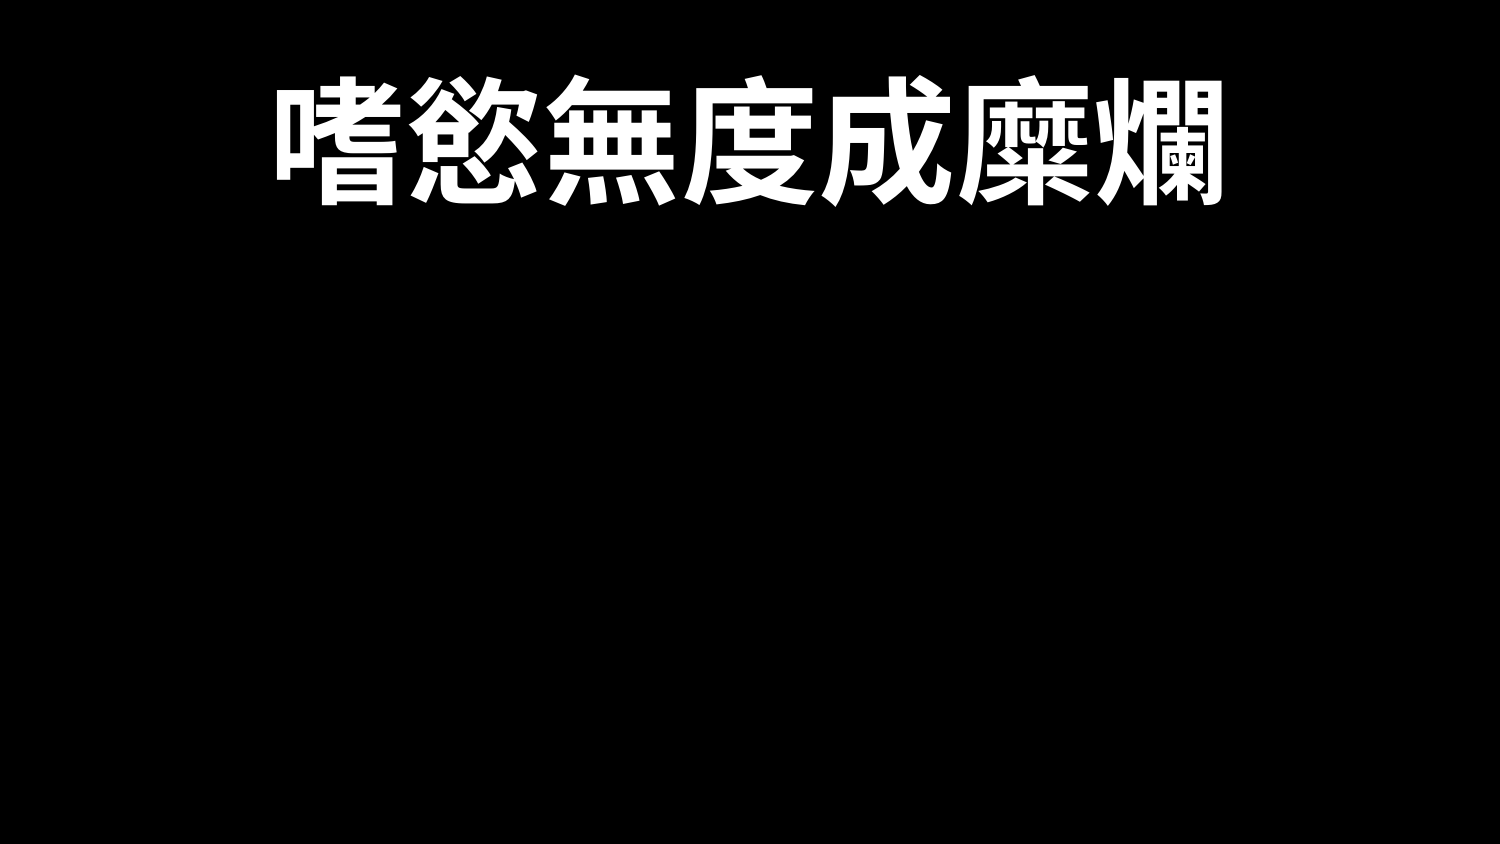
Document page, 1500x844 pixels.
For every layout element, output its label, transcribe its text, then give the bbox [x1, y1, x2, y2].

title 嗜慾無度成糜爛 [75, 68, 1425, 210]
